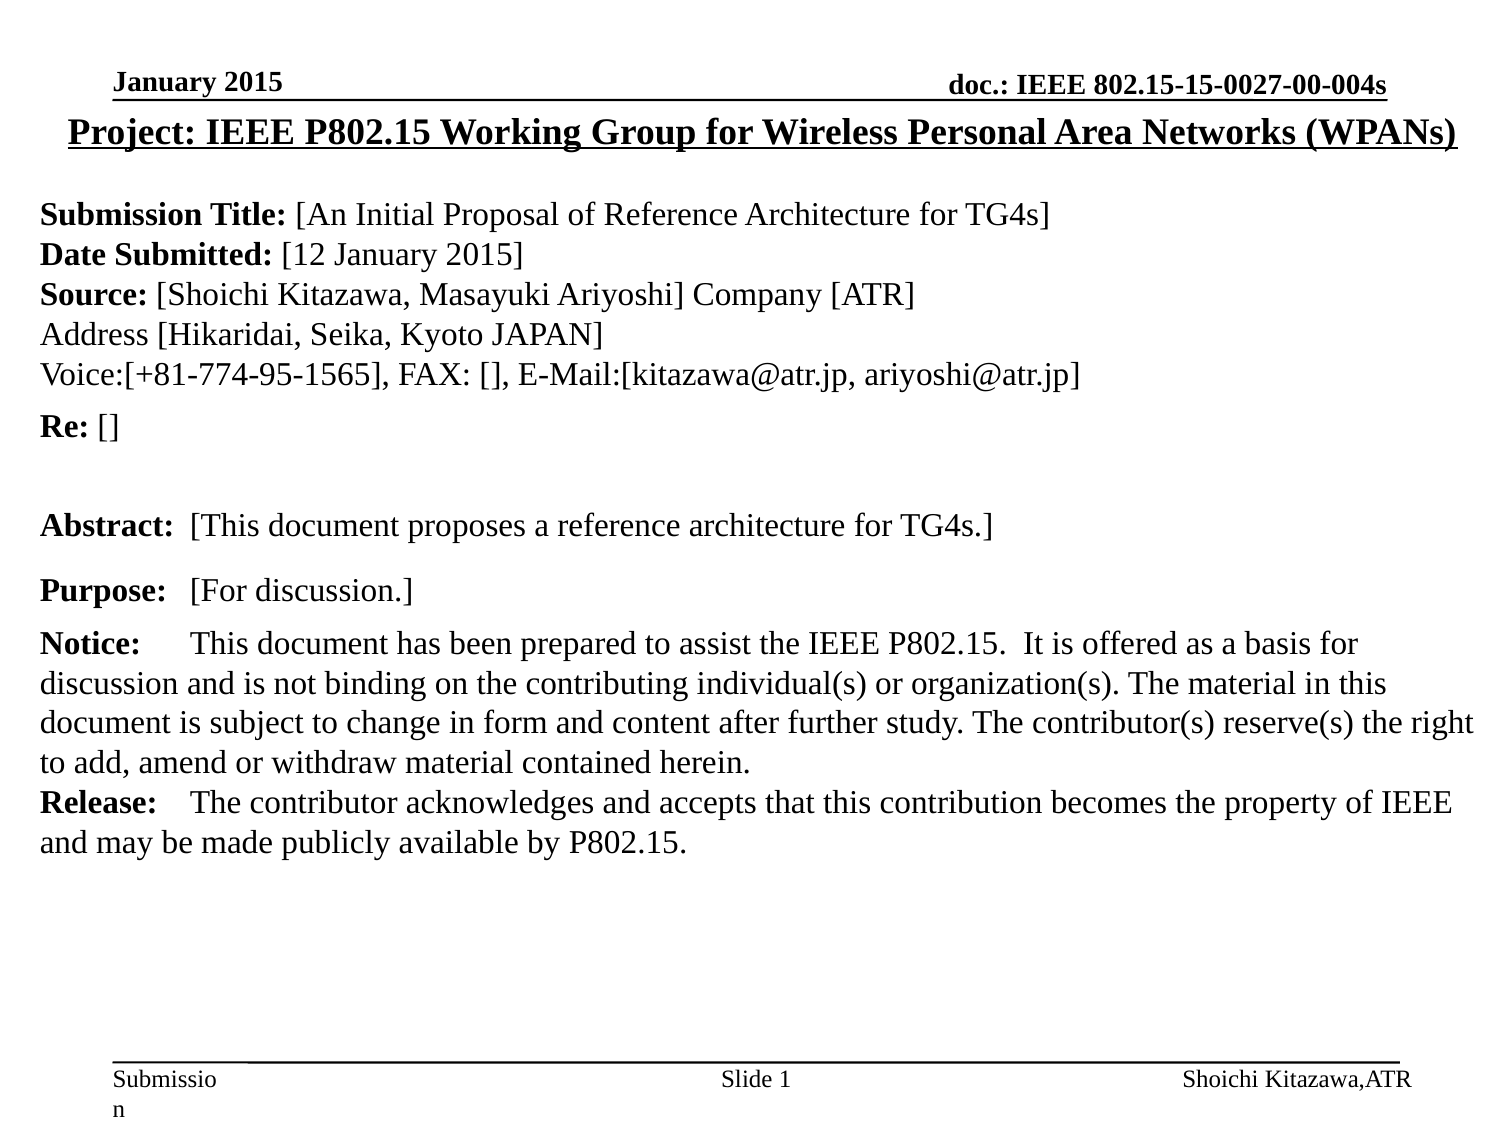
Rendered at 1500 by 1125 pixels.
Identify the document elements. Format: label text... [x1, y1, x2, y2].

footer Shoichi Kitazawa,ATR [900, 1062, 1413, 1093]
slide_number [112, 62, 375, 98]
text_box Project: IEEE P802.15 Working Group for Wireless Personal Area Networks (WPANs) Submission Title: [An Initial Proposal of Reference Architecture for TG4s] Date Submitted: [12 January 2015] Source: [Shoichi Kitazawa, Masayuki Ariyoshi] Company [ATR] Address [Hikaridai, Seika, Kyoto JAPAN] Voice:[+81-774-95-1565], FAX: [], E-Mail:[kitazawa@atr.jp, ariyoshi@atr.jp] Re: [] Abstract: [This document proposes a reference architecture for TG4s.] Purpose: [For discussion.] Notice: This document has been prepared to assist the IEEE P802.15. It is offered as a basis for discussion and is not binding on the contributing individual(s) or organization(s). The material in this document is subject to change in form and content after further study. The contributor(s) reserve(s) the right to add, amend or withdraw material contained herein. Release: The contributor acknowledges and accepts that this contribution becomes the property of IEEE and may be made publicly available by P802.15. [24, 99, 1500, 868]
slide_number Slide 1 [712, 1062, 800, 1093]
